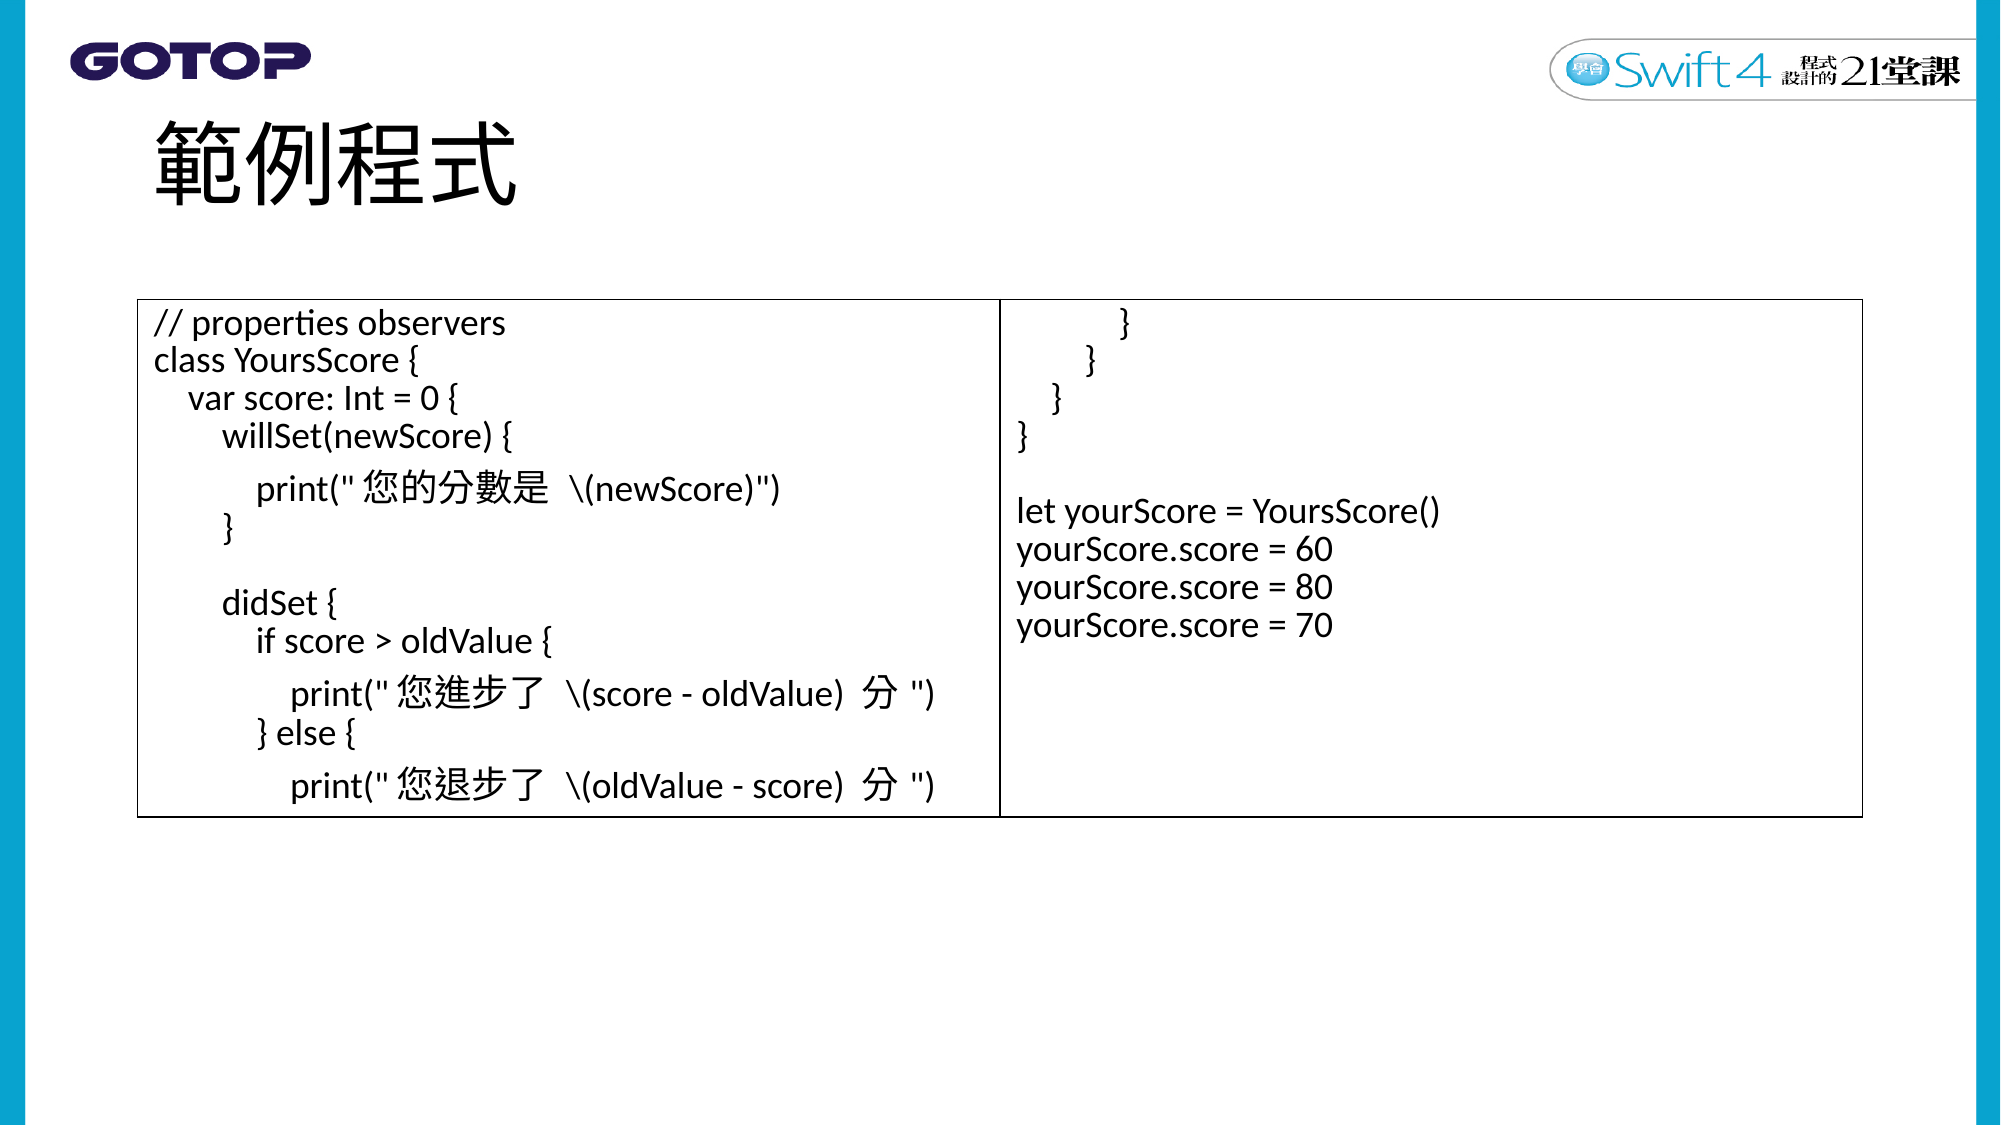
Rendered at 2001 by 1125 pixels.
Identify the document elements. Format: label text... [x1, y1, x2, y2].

picture [26, 0, 1976, 1125]
table_header } } } } let yourScore = YoursScore() yourScore.score = 60 yourScore.score = 80 yourScore.score = 70 [1001, 300, 1862, 816]
table_header // properties observers class YoursScore { var score: Int = 0 { willSet(newScore) { print("您的分數是 \(newScore)") } didSet { if score > oldValue { print("您進步了 \(score - oldValue) 分") } else { print("您退步了 \(oldValue - score) 分") [138, 300, 999, 816]
title 範例程式 [137, 59, 1863, 278]
